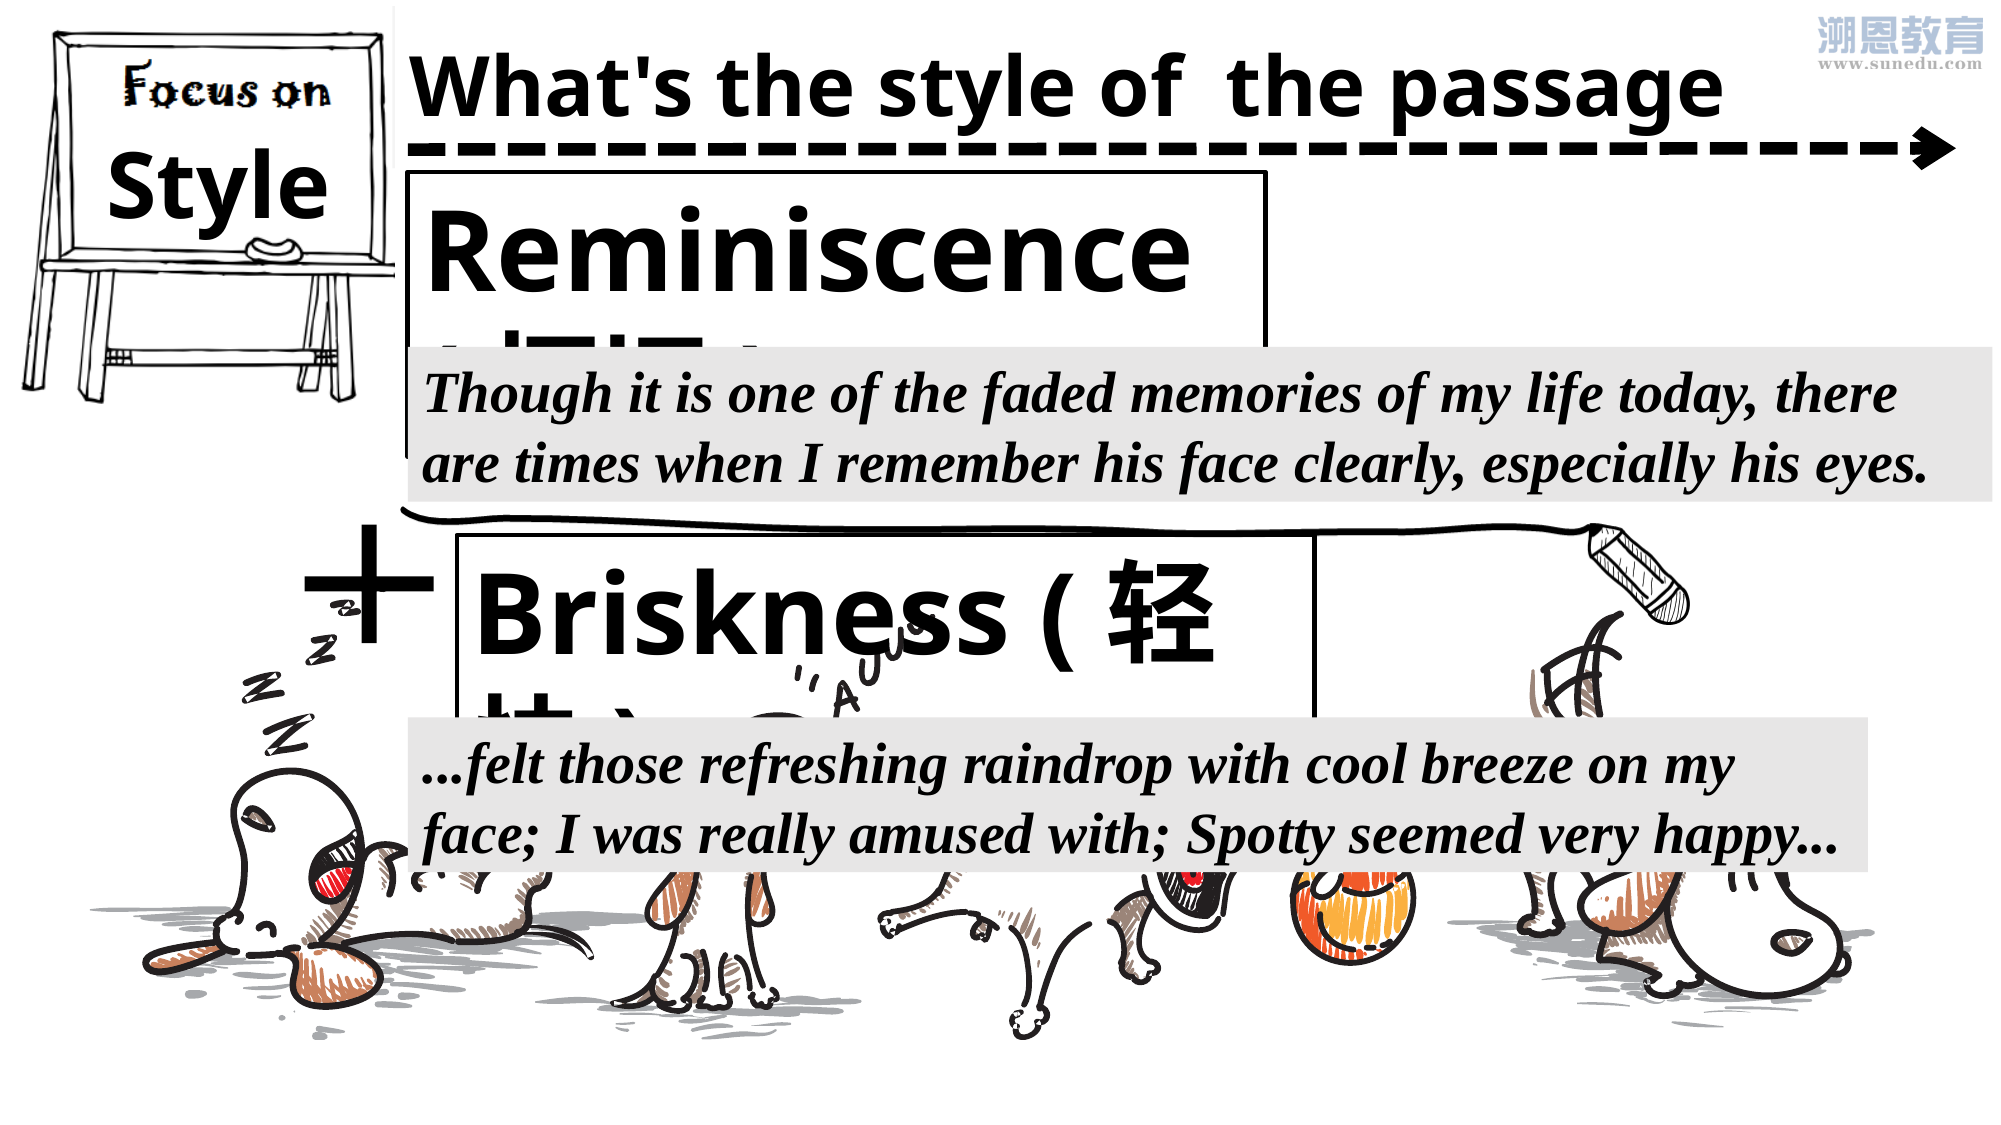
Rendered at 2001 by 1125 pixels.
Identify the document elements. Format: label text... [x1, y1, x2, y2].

picture [5, 6, 395, 423]
text_box Though it is one of the faded memories of my life today, there are times when I remember his face clearly, especially his eyes. [407, 346, 1993, 502]
text_box Style [395, 173, 407, 245]
text_box Briskness (轻快) [456, 535, 1315, 717]
picture [1817, 15, 1983, 26]
picture [400, 506, 1690, 625]
text_box Reminiscence (怀旧) [407, 172, 1266, 346]
text_box What's the style of the passage [395, 26, 2000, 173]
text_box [304, 524, 435, 644]
text_box ...felt those refreshing raindrop with cool breeze on my face; I was really amused with; Spotty seemed very happy... [407, 717, 1868, 873]
